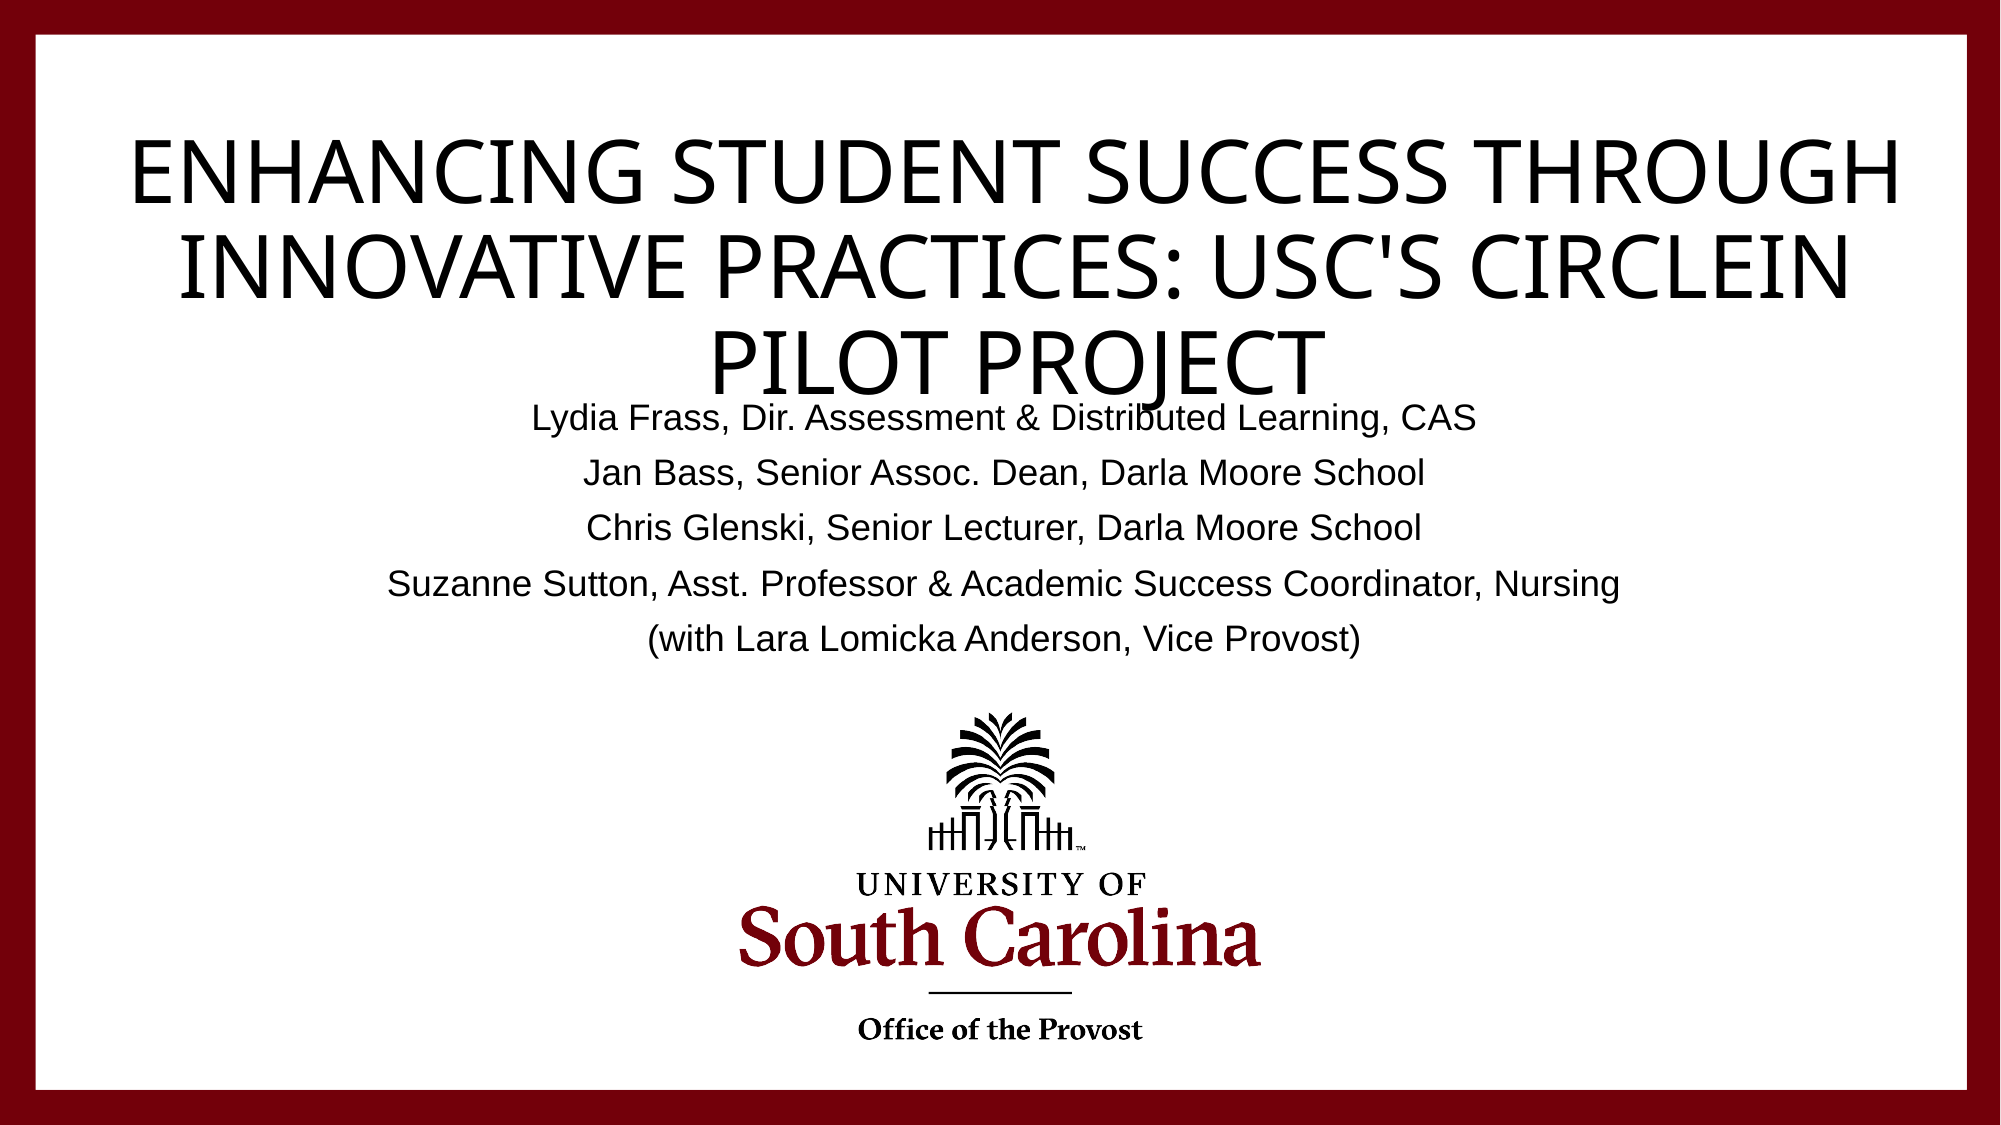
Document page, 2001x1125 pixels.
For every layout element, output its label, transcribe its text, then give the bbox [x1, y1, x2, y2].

picture [0, 0, 2001, 1125]
subtitle Lydia Frass, Dir. Assessment & Distributed Learning, CAS Jan Bass, Senior Assoc. Dean, Darla Moore School Chris Glenski, Senior Lecturer, Darla Moore School Suzanne Sutton, Asst. Professor & Academic Success Coordinator, Nursing (with Lara Lomicka Anderson, Vice Provost) [216, 390, 1794, 669]
title Enhancing Student Success through Innovative Practices: USC's CircleIn Pilot Project [109, 120, 1925, 421]
